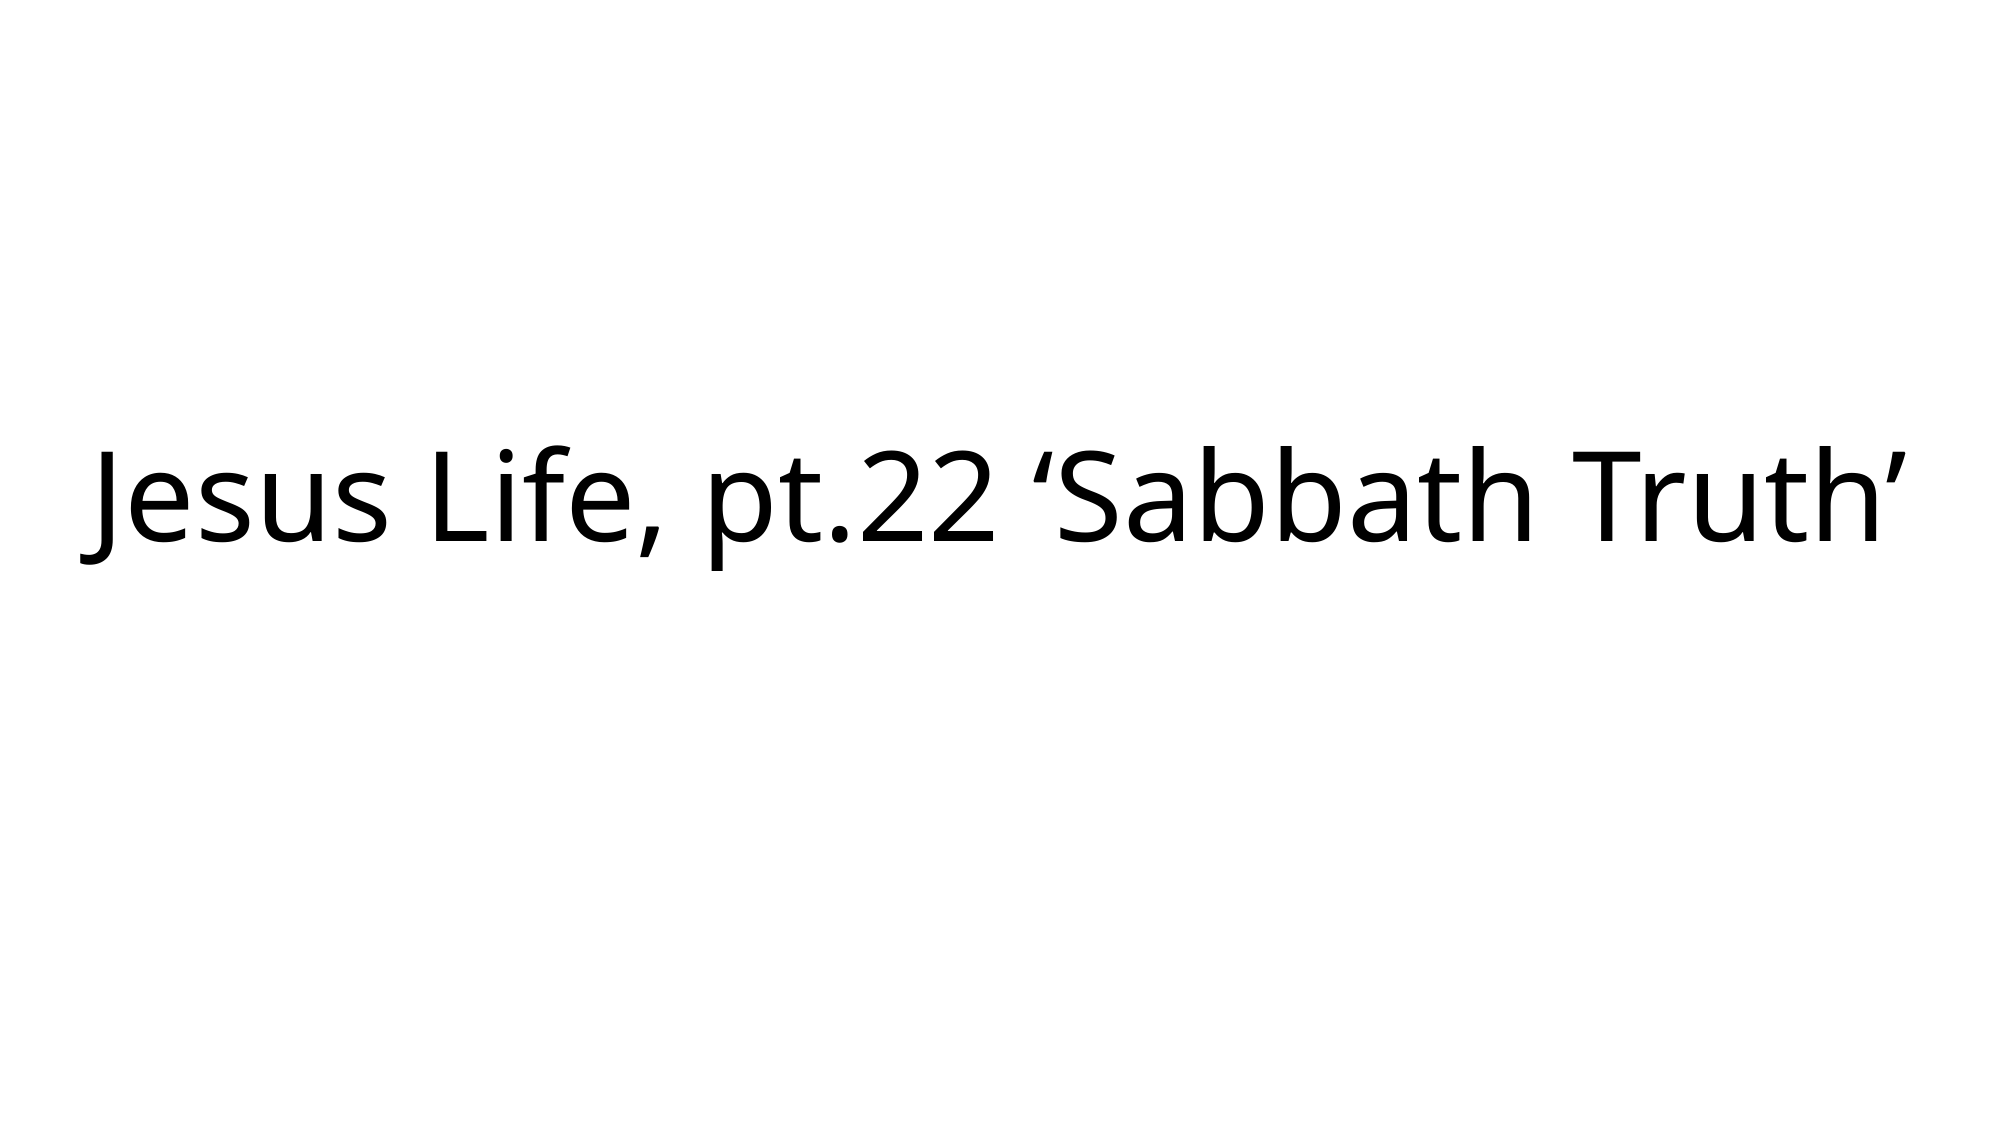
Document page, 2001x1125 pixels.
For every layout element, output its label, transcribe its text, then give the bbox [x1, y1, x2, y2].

title Jesus Life, pt.22 ‘Sabbath Truth’ [0, 184, 2000, 576]
